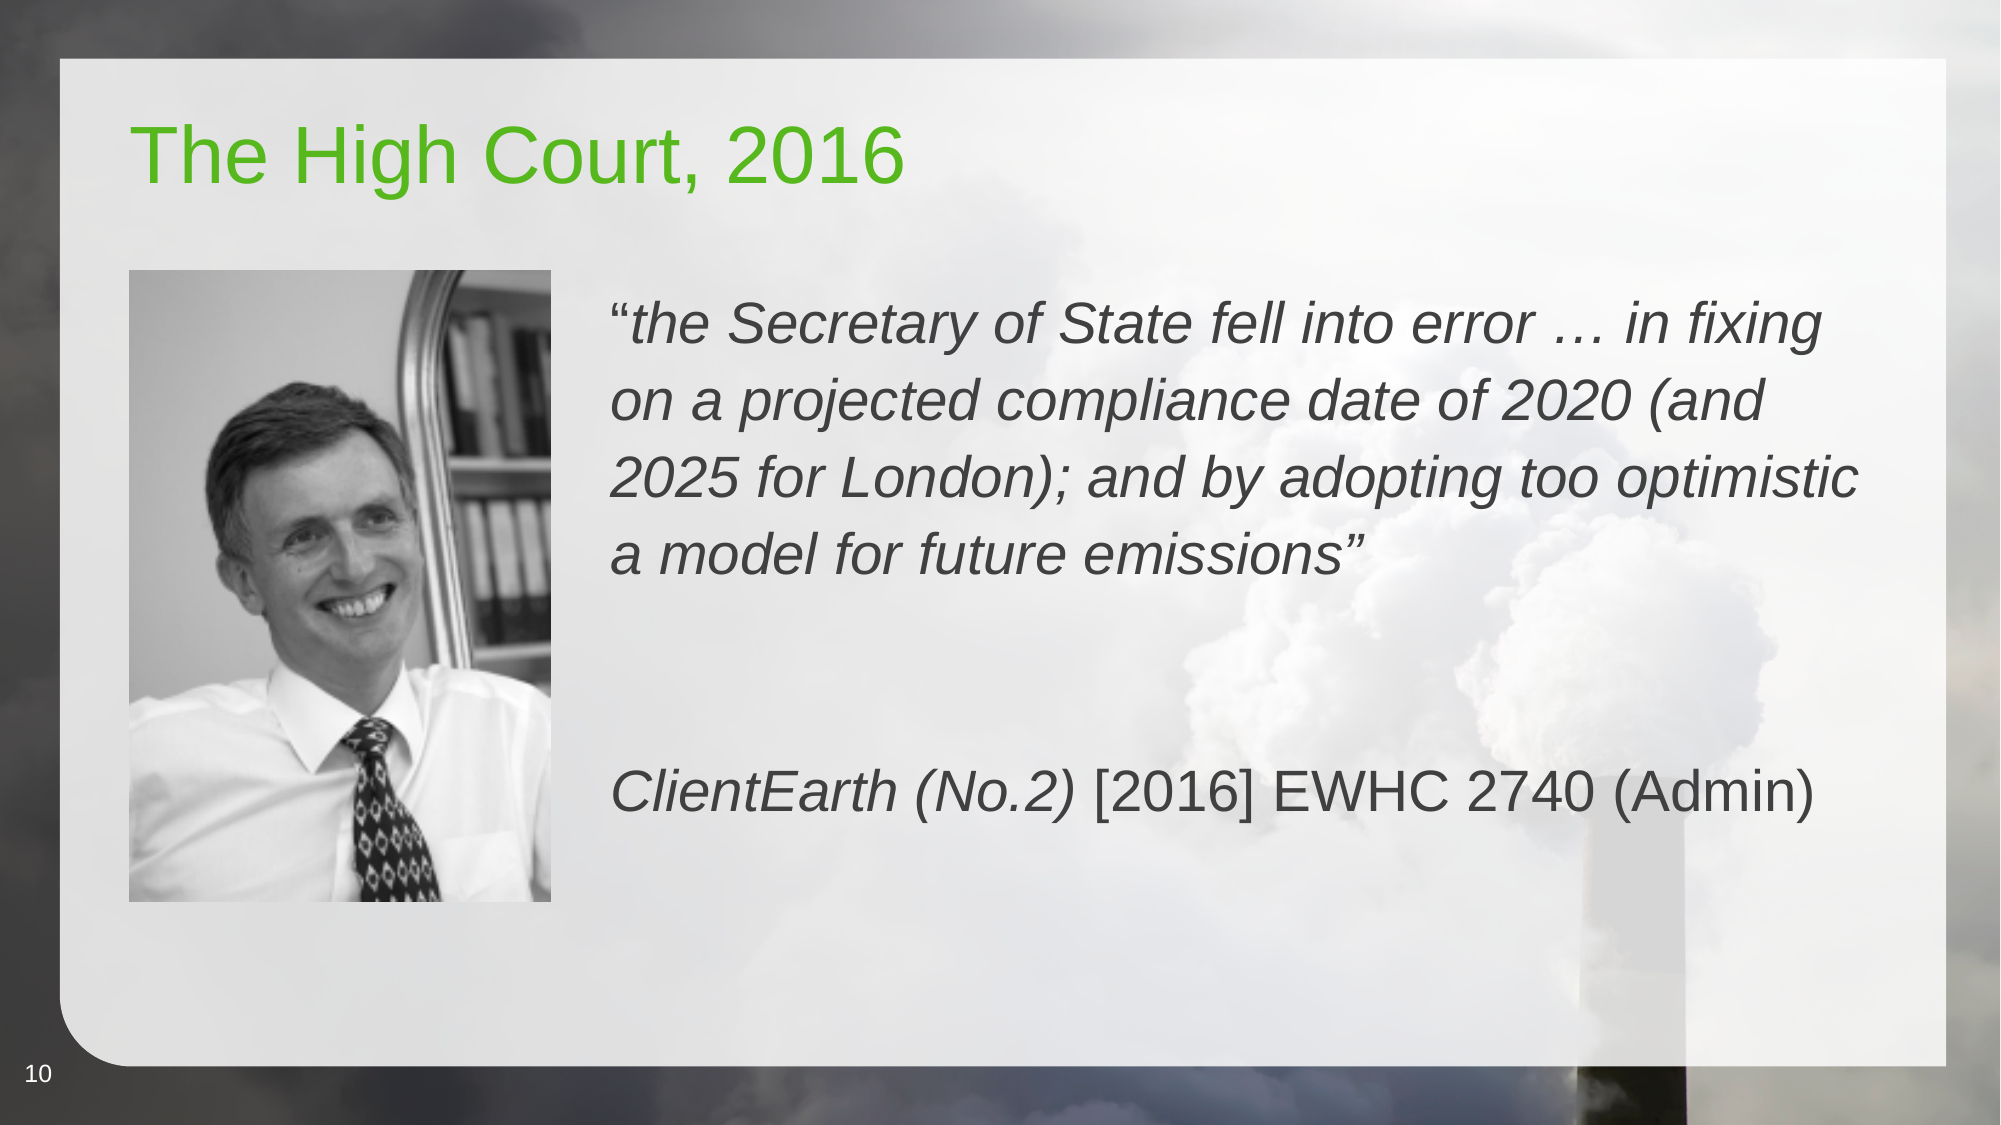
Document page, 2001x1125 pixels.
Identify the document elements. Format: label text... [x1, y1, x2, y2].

picture [129, 270, 551, 902]
picture [0, 0, 2001, 1125]
list “the Secretary of State fell into error … in fixing on a projected compliance date of 2020 (and 2025 for London); and by adopting too optimistic a model for future emissions” ClientEarth (No.2) [2016] EWHC 2740 (Admin) [610, 270, 1895, 1016]
slide_number 10 [0, 1042, 77, 1103]
title The High Court, 2016 [129, 106, 1895, 271]
